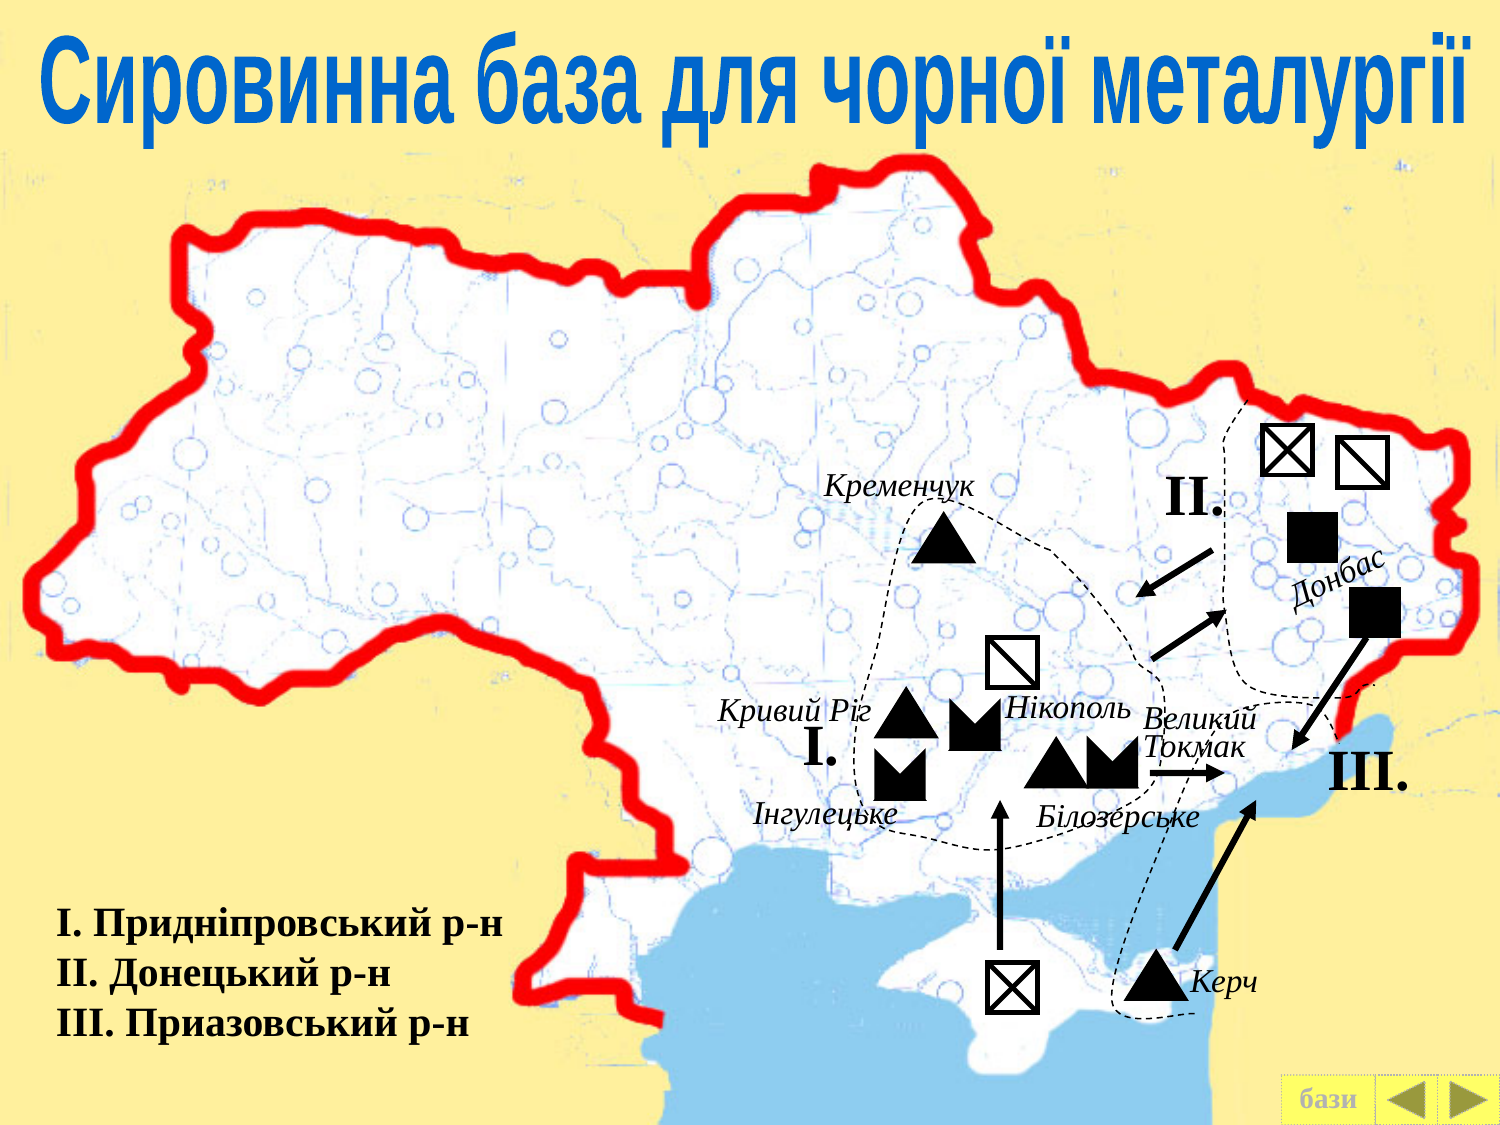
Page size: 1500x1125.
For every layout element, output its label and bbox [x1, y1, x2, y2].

text_box [1391, 512, 1401, 638]
text_box [1316, 437, 1388, 688]
text_box [874, 749, 926, 801]
text_box [949, 699, 982, 751]
text_box [987, 424, 1313, 1013]
picture [0, 0, 1500, 1125]
